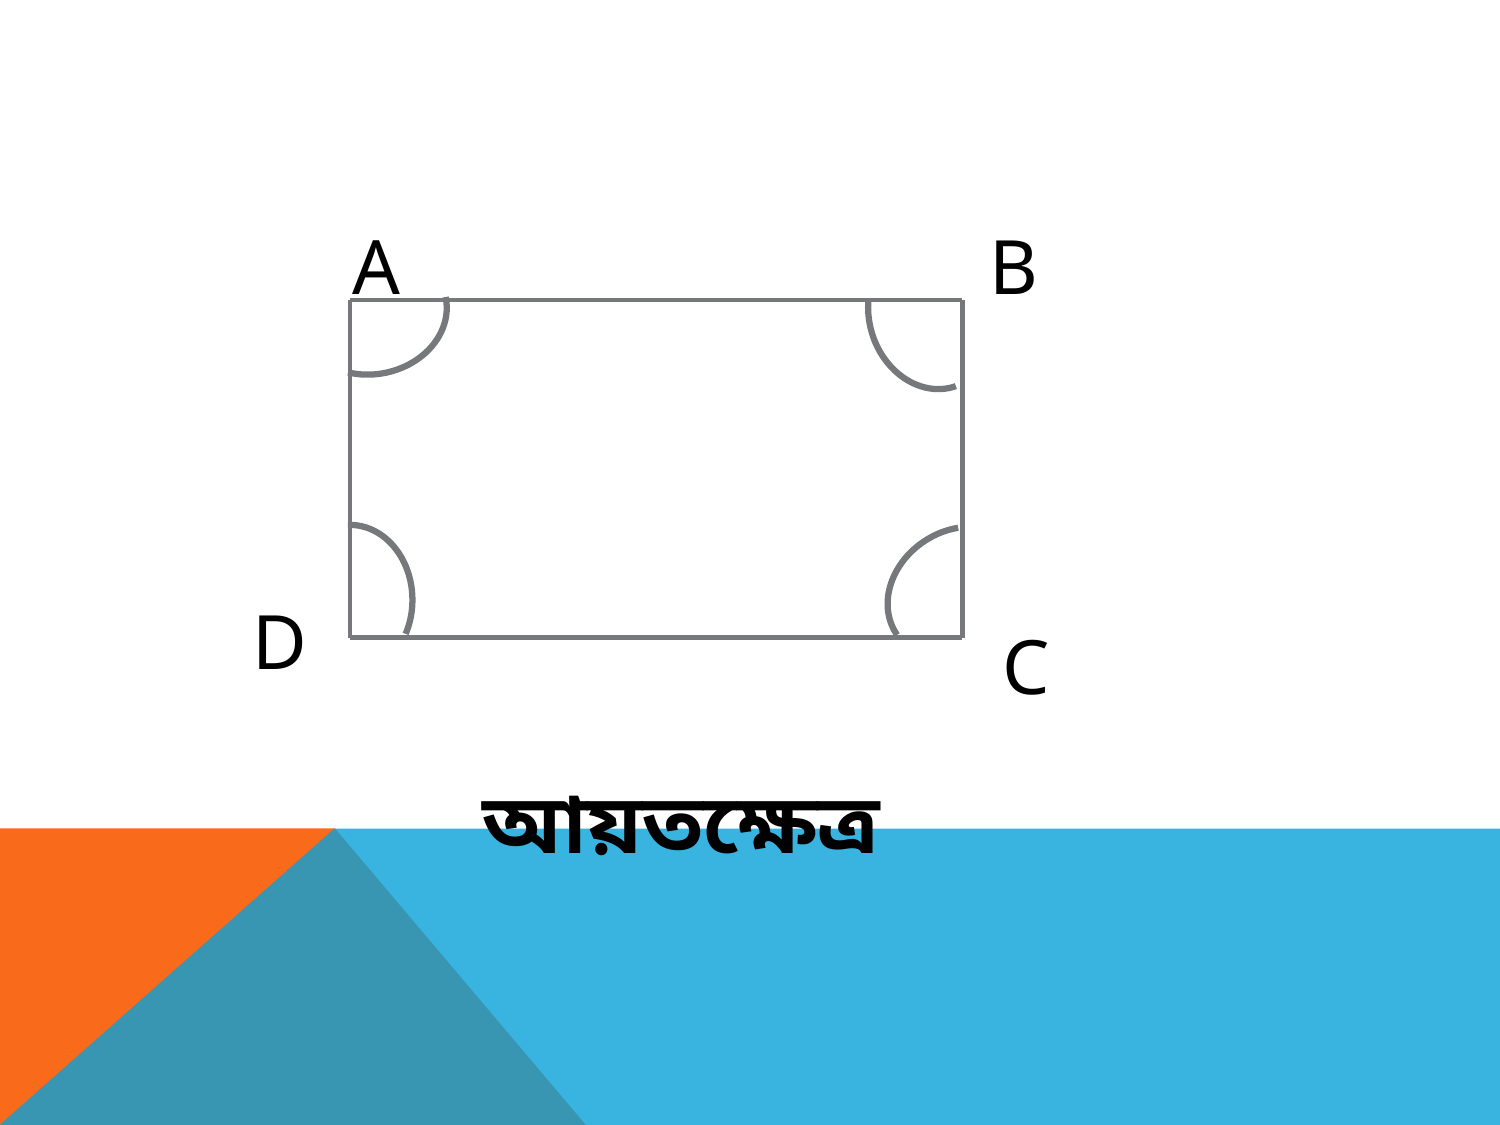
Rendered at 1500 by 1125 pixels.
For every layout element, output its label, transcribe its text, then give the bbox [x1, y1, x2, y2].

text_box A [337, 212, 413, 318]
text_box C [987, 612, 1063, 718]
text_box [867, 309, 957, 390]
text_box D [237, 587, 313, 693]
text_box [354, 524, 414, 635]
text_box [354, 309, 448, 376]
text_box B [974, 212, 1050, 318]
text_box [886, 527, 958, 636]
text_box আয়তক্ষেত্র [312, 762, 1050, 878]
